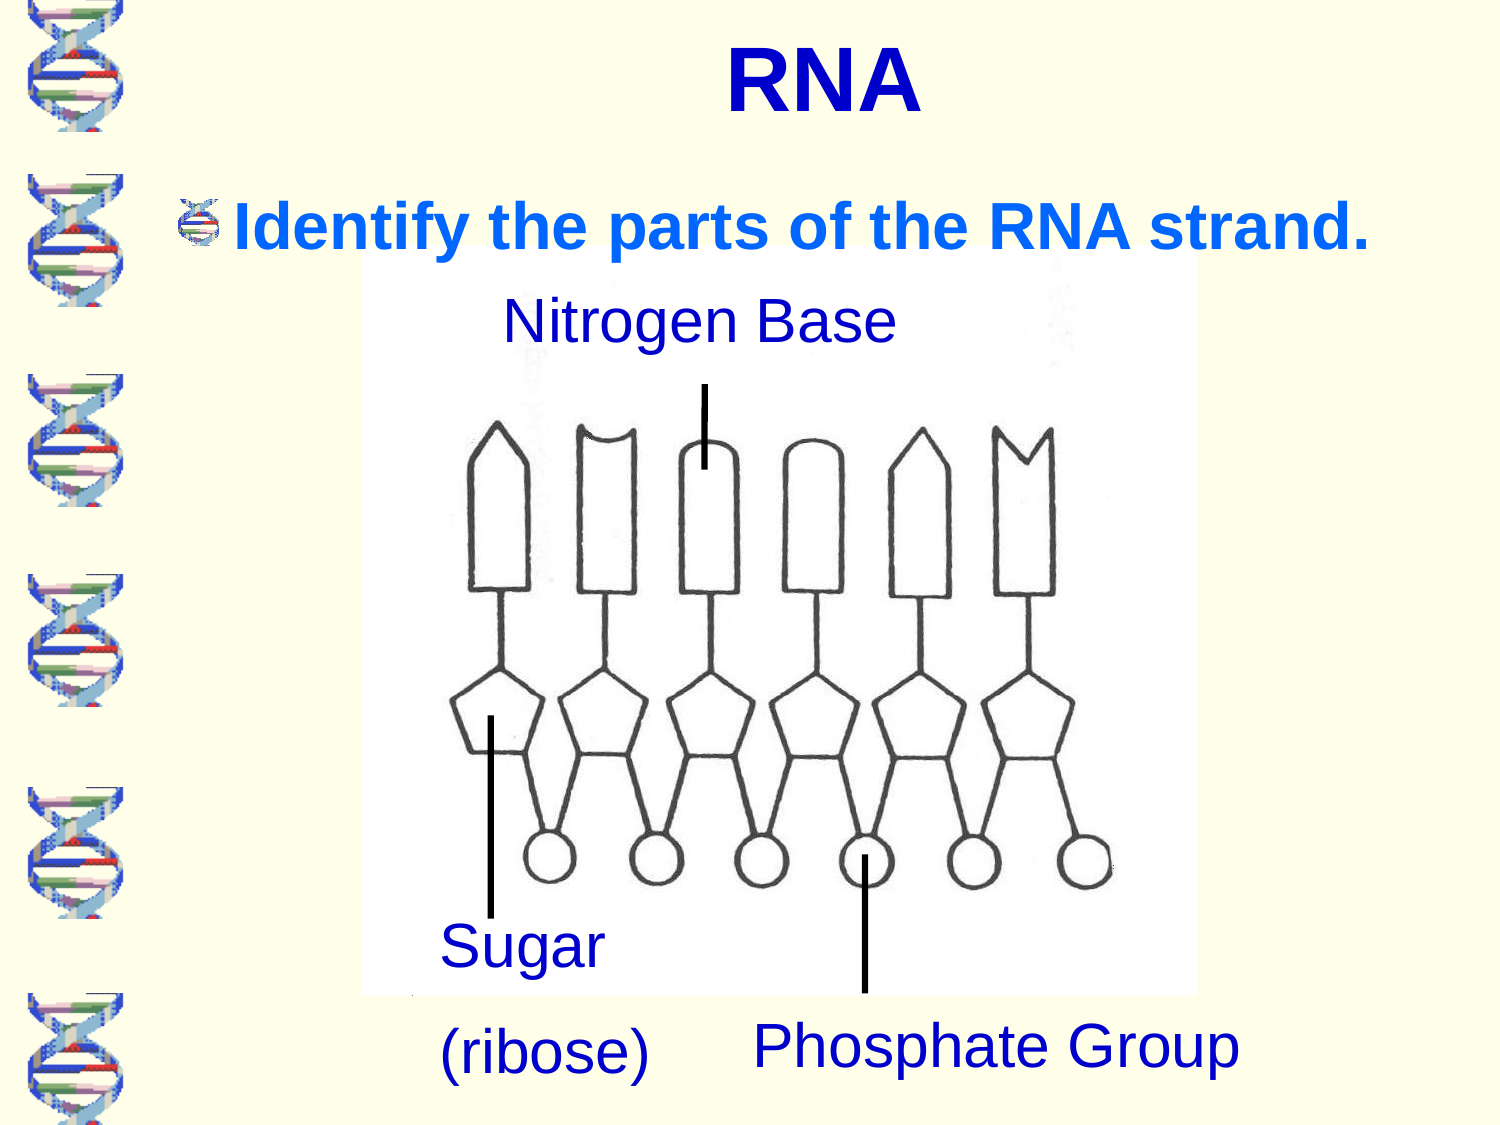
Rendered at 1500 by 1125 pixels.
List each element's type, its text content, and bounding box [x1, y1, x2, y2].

picture [0, 993, 150, 1125]
list Identify the parts of the RNA strand. [162, 174, 1448, 307]
picture [0, 374, 150, 507]
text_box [362, 245, 1197, 997]
picture [0, 787, 150, 919]
picture [177, 199, 219, 246]
text_box Sugar (ribose) [425, 1005, 688, 1094]
title RNA [149, 18, 1500, 132]
picture [0, 0, 150, 132]
picture [0, 574, 150, 707]
text_box Phosphate Group [737, 997, 1257, 1088]
picture [0, 174, 150, 307]
